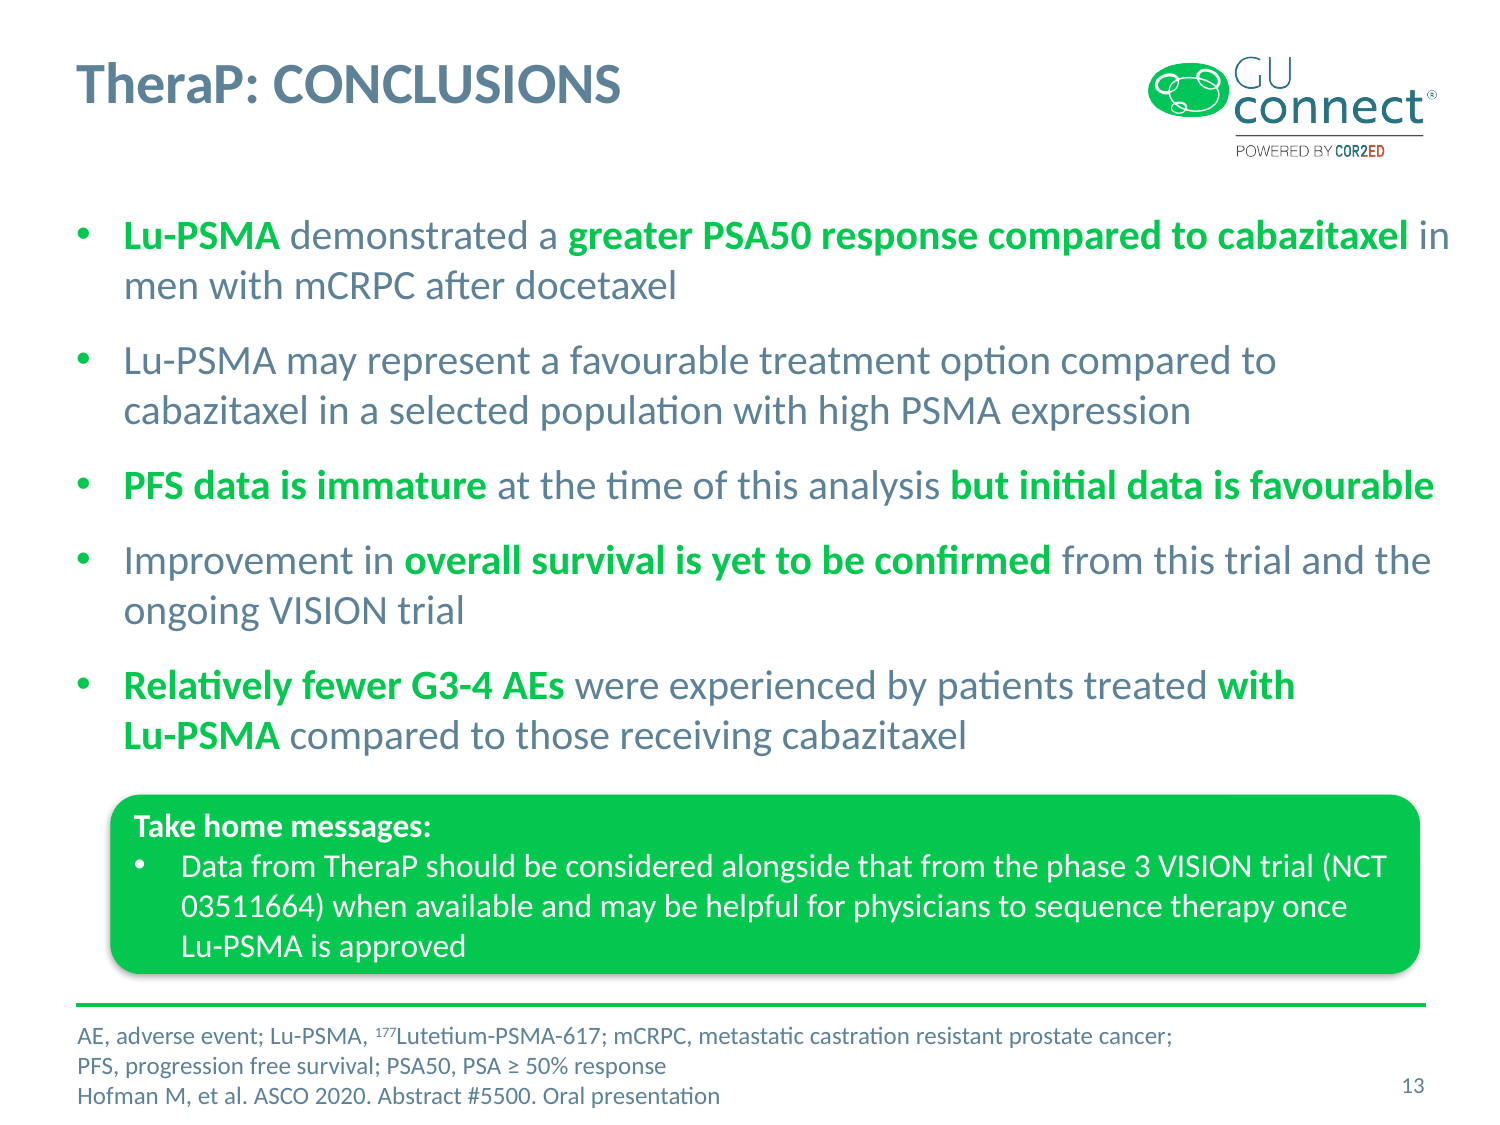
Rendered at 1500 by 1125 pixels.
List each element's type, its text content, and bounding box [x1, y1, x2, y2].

slide_number 13 [1328, 1054, 1425, 1115]
list Lu-PSMA demonstrated a greater PSA50 response compared to cabazitaxel in men with mCRPC after docetaxel Lu-PSMA may represent a favourable treatment option compared to cabazitaxel in a selected population with high PSMA expression PFS data is immature at the time of this analysis but initial data is favourable Improvement in overall survival is yet to be confirmed from this trial and the ongoing VISION trial Relatively fewer G3-4 AEs were experienced by patients treated with Lu-PSMA compared to those receiving cabazitaxel [76, 208, 1468, 776]
list AE, adverse event; Lu-PSMA, 177Lutetium-PSMA-617; mCRPC, metastatic castration resistant prostate cancer; PFS, progression free survival; PSA50, PSA ≥ 50% response Hofman M, et al. ASCO 2020. Abstract #5500. Oral presentation [77, 1035, 1366, 1095]
text_box Take home messages: Data from TheraP should be considered alongside that from the phase 3 VISION trial (NCT 03511664) when available and may be helpful for physicians to sequence therapy once Lu-PSMA is approved [110, 794, 1421, 974]
picture [1152, 42, 1451, 171]
title TheraP: CONCLUSIONS [76, 40, 1152, 173]
